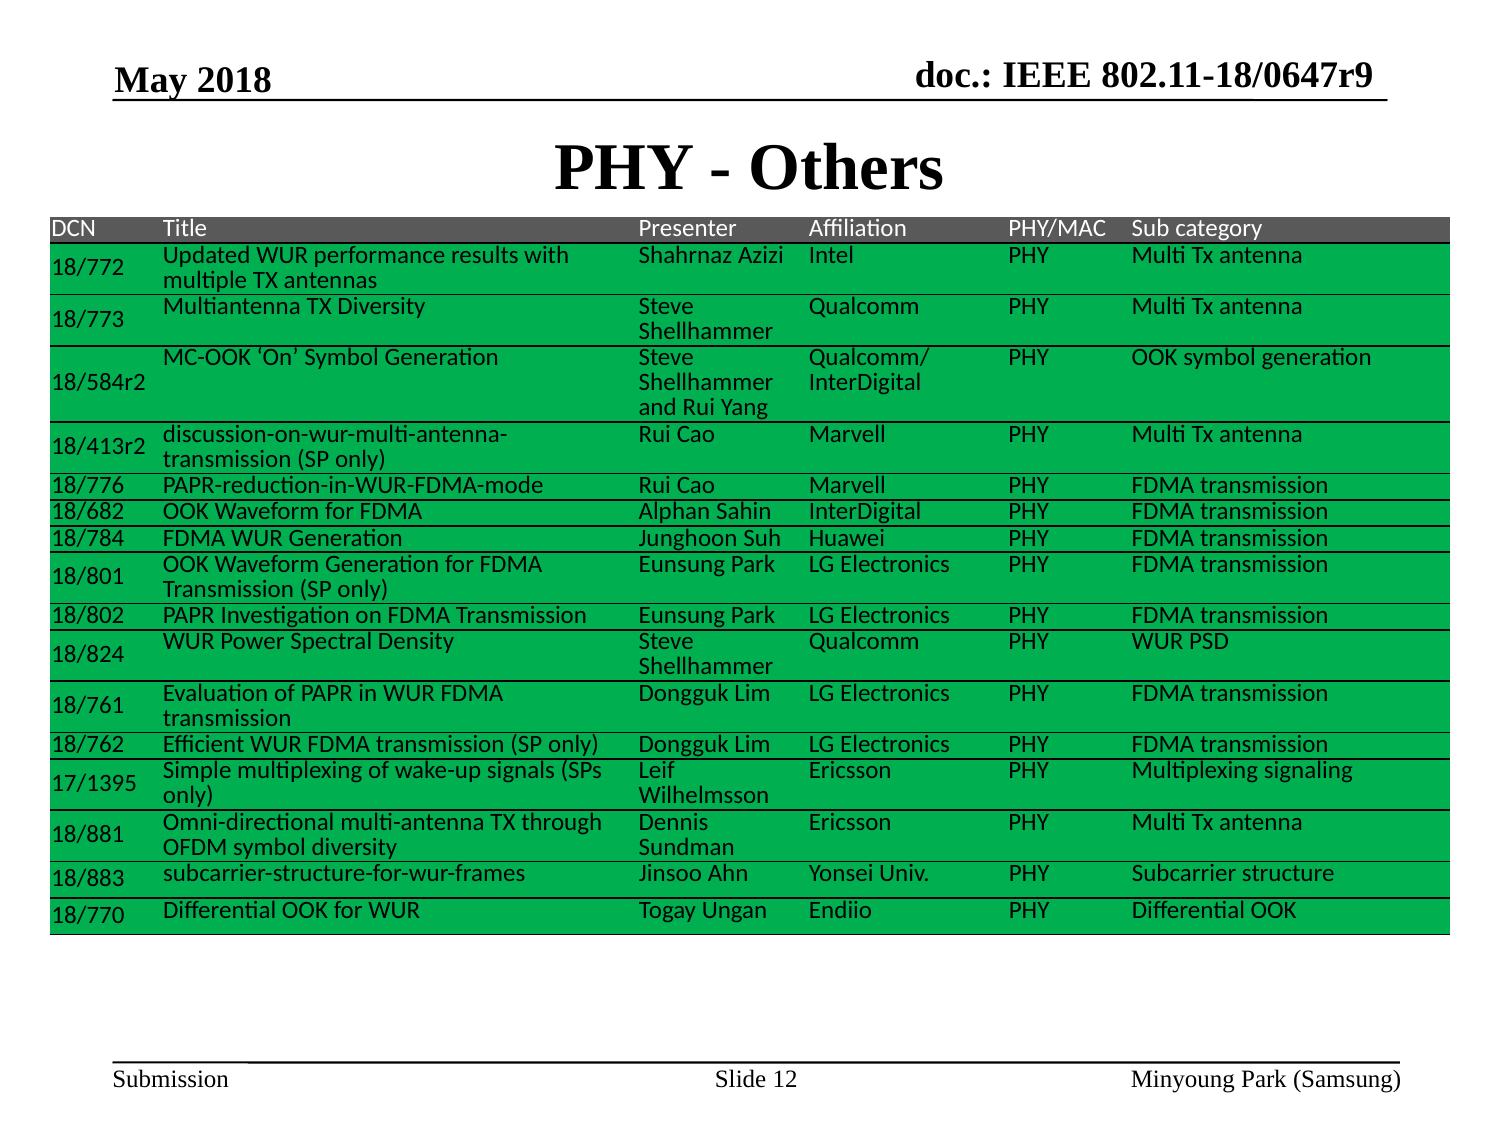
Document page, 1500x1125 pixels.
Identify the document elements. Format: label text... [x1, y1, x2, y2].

table_cell InterDigital [808, 501, 1007, 525]
table_cell WUR Power Spectral Density [162, 631, 637, 680]
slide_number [114, 54, 335, 101]
table_cell Differential OOK for WUR [162, 899, 637, 934]
table_cell FDMA transmission [1130, 501, 1450, 525]
table_cell Ericsson [808, 811, 1007, 861]
table_cell Qualcomm [808, 631, 1007, 680]
table_cell FDMA transmission [1130, 553, 1450, 603]
table_header Sub category [1130, 217, 1450, 242]
table_cell FDMA transmission [1130, 733, 1450, 758]
table_cell 18/776 [50, 474, 162, 499]
table_cell PHY [1007, 474, 1130, 499]
table_cell Multiplexing signaling [1130, 760, 1450, 809]
table_cell Steve Shellhammer [637, 631, 808, 680]
table_cell Huawei [808, 527, 1007, 551]
table_cell Steve Shellhammer [637, 295, 808, 345]
table_cell PHY [1007, 501, 1130, 525]
table_cell LG Electronics [808, 553, 1007, 603]
table_cell PHY [1007, 553, 1130, 603]
table_cell Marvell [808, 423, 1007, 473]
table_cell OOK Waveform Generation for FDMA Transmission (SP only) [162, 553, 637, 603]
table_cell MC-OOK ‘On’ Symbol Generation [162, 347, 637, 421]
table_cell Jinsoo Ahn [637, 862, 808, 897]
table_cell 18/881 [50, 811, 162, 861]
table_cell PHY [1007, 811, 1130, 861]
footer Minyoung Park (Samsung) [949, 1061, 1402, 1093]
table_cell Efficient WUR FDMA transmission (SP only) [162, 733, 637, 758]
table_cell Leif Wilhelmsson [637, 760, 808, 809]
table_cell PHY [1007, 347, 1130, 421]
table_cell subcarrier-structure-for-wur-frames [162, 862, 637, 897]
table_header Presenter [637, 217, 808, 242]
table_cell Steve Shellhammer and Rui Yang [637, 347, 808, 421]
table_cell PAPR Investigation on FDMA Transmission [162, 604, 637, 629]
table_cell PAPR-reduction-in-WUR-FDMA-mode [162, 474, 637, 499]
table_cell WUR PSD [1130, 631, 1450, 680]
table_cell Multi Tx antenna [1130, 295, 1450, 345]
table_cell Junghoon Suh [637, 527, 808, 551]
table_cell Endiio [808, 899, 1007, 934]
table_header DCN [50, 217, 162, 242]
table_cell PHY [1007, 733, 1130, 758]
table_cell FDMA transmission [1130, 474, 1450, 499]
table_cell Alphan Sahin [637, 501, 808, 525]
table_cell discussion-on-wur-multi-antenna-transmission (SP only) [162, 423, 637, 473]
table_cell 18/802 [50, 604, 162, 629]
table_cell Simple multiplexing of wake-up signals (SPs only) [162, 760, 637, 809]
table_cell PHY [1007, 244, 1130, 294]
table_cell Multi Tx antenna [1130, 811, 1450, 861]
table_cell Togay Ungan [637, 899, 808, 934]
table_cell 18/824 [50, 631, 162, 680]
table_cell Ericsson [808, 760, 1007, 809]
table_cell Updated WUR performance results with multiple TX antennas [162, 244, 637, 294]
table_header Title [162, 217, 637, 242]
table_cell LG Electronics [808, 604, 1007, 629]
table_cell 18/762 [50, 733, 162, 758]
table_cell 17/1395 [50, 760, 162, 809]
table_cell PHY [1007, 631, 1130, 680]
table_cell Yonsei Univ. [808, 862, 1007, 897]
table_cell Multi Tx antenna [1130, 244, 1450, 294]
title PHY - Others [112, 112, 1388, 213]
table_cell FDMA WUR Generation [162, 527, 637, 551]
table_cell Rui Cao [637, 423, 808, 473]
table_cell Marvell [808, 474, 1007, 499]
table_cell FDMA transmission [1130, 604, 1450, 629]
table_cell 18/770 [50, 899, 162, 934]
table_cell Qualcomm/InterDigital [808, 347, 1007, 421]
table_cell LG Electronics [808, 733, 1007, 758]
table_cell 18/801 [50, 553, 162, 603]
table_cell Evaluation of PAPR in WUR FDMA transmission [162, 682, 637, 732]
table_cell PHY [1007, 423, 1130, 473]
table_cell PHY [1007, 604, 1130, 629]
table_cell Shahrnaz Azizi [637, 244, 808, 294]
table_cell OOK Waveform for FDMA [162, 501, 637, 525]
table_cell 18/413r2 [50, 423, 162, 473]
table_cell Qualcomm [808, 295, 1007, 345]
table_cell 18/773 [50, 295, 162, 345]
table_cell PHY [1007, 527, 1130, 551]
table_cell Eunsung Park [637, 553, 808, 603]
table_cell 18/682 [50, 501, 162, 525]
table_cell Rui Cao [637, 474, 808, 499]
table_cell Dongguk Lim [637, 733, 808, 758]
table_cell FDMA transmission [1130, 682, 1450, 732]
table_cell PHY [1007, 899, 1130, 934]
table_cell Dongguk Lim [637, 682, 808, 732]
table_header PHY/MAC [1007, 217, 1130, 242]
table_cell OOK symbol generation [1130, 347, 1450, 421]
table_cell 18/772 [50, 244, 162, 294]
table_cell Multi Tx antenna [1130, 423, 1450, 473]
table_cell Subcarrier structure [1130, 862, 1450, 897]
table_cell LG Electronics [808, 682, 1007, 732]
slide_number Slide 12 [712, 1061, 800, 1093]
table_cell FDMA transmission [1130, 527, 1450, 551]
table_cell PHY [1007, 760, 1130, 809]
table_cell Intel [808, 244, 1007, 294]
table_cell 18/584r2 [50, 347, 162, 421]
table_cell Multiantenna TX Diversity [162, 295, 637, 345]
table_cell PHY [1007, 295, 1130, 345]
table_cell Omni-directional multi-antenna TX through OFDM symbol diversity [162, 811, 637, 861]
table_cell PHY [1007, 862, 1130, 897]
table_cell 18/883 [50, 862, 162, 897]
table_cell 18/784 [50, 527, 162, 551]
table_cell Differential OOK [1130, 899, 1450, 934]
table_cell PHY [1007, 682, 1130, 732]
table_header Affiliation [808, 217, 1007, 242]
table_cell Dennis Sundman [637, 811, 808, 861]
table_cell 18/761 [50, 682, 162, 732]
table_cell Eunsung Park [637, 604, 808, 629]
